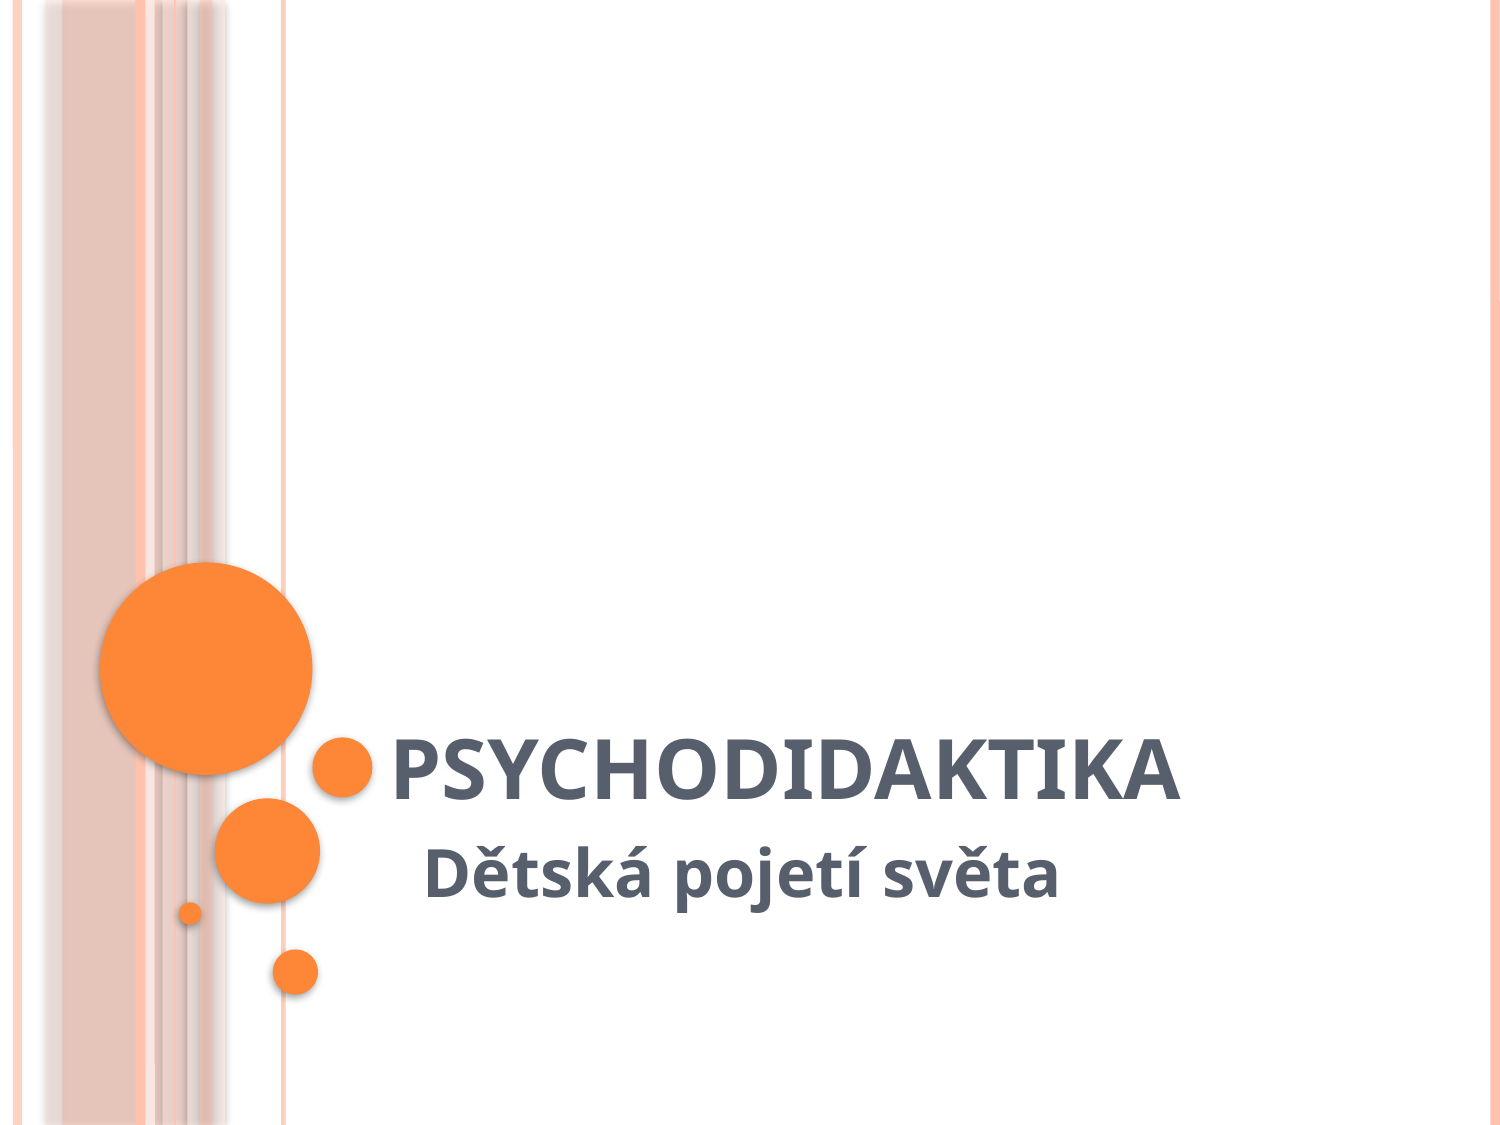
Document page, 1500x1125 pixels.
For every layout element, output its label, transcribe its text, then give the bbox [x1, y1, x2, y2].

title PSYCHODIDAKTIKA [375, 512, 1388, 824]
subtitle Dětská pojetí světa [407, 822, 1421, 1049]
